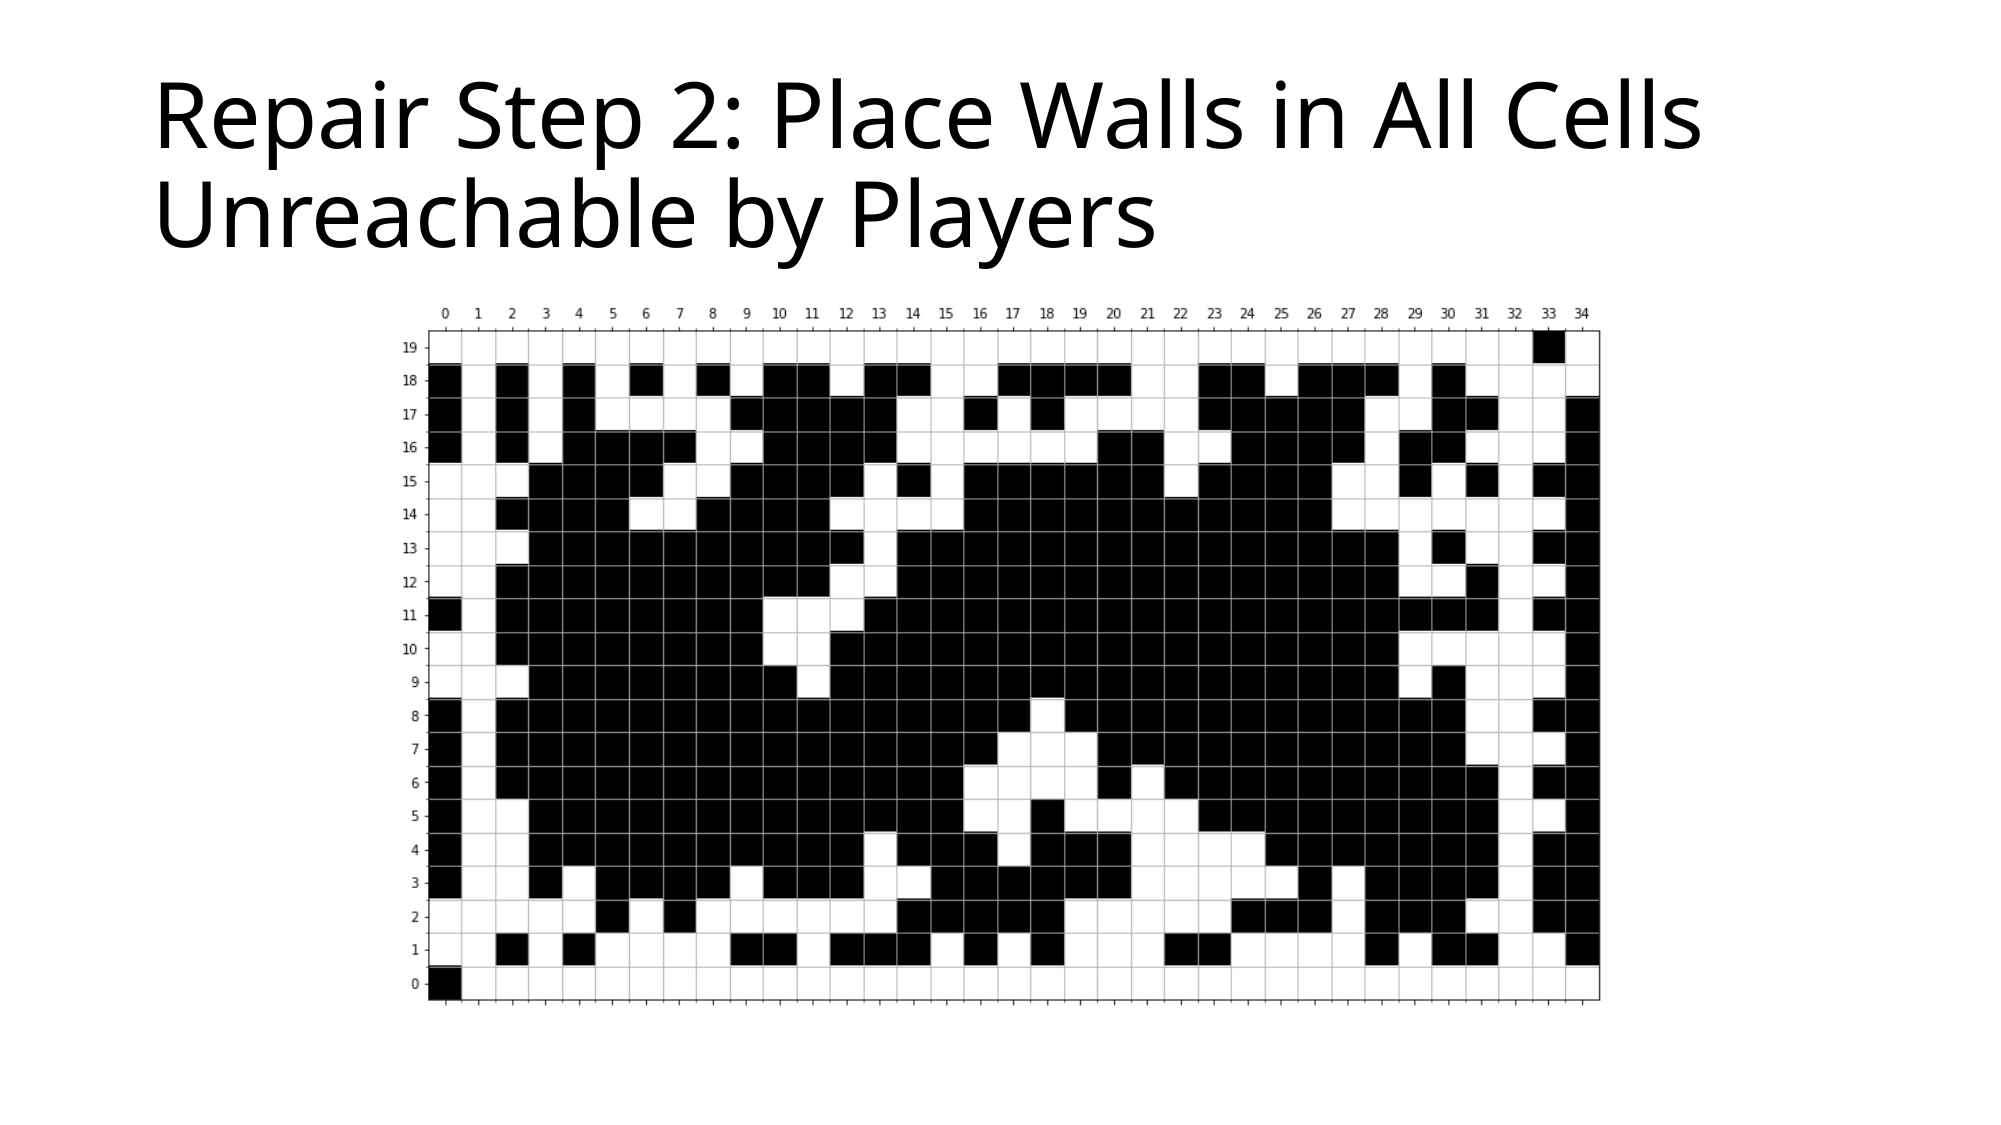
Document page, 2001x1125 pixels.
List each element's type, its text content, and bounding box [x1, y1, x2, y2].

title Repair Step 2: Place Walls in All Cells Unreachable by Players [137, 59, 1863, 278]
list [393, 299, 1607, 1014]
